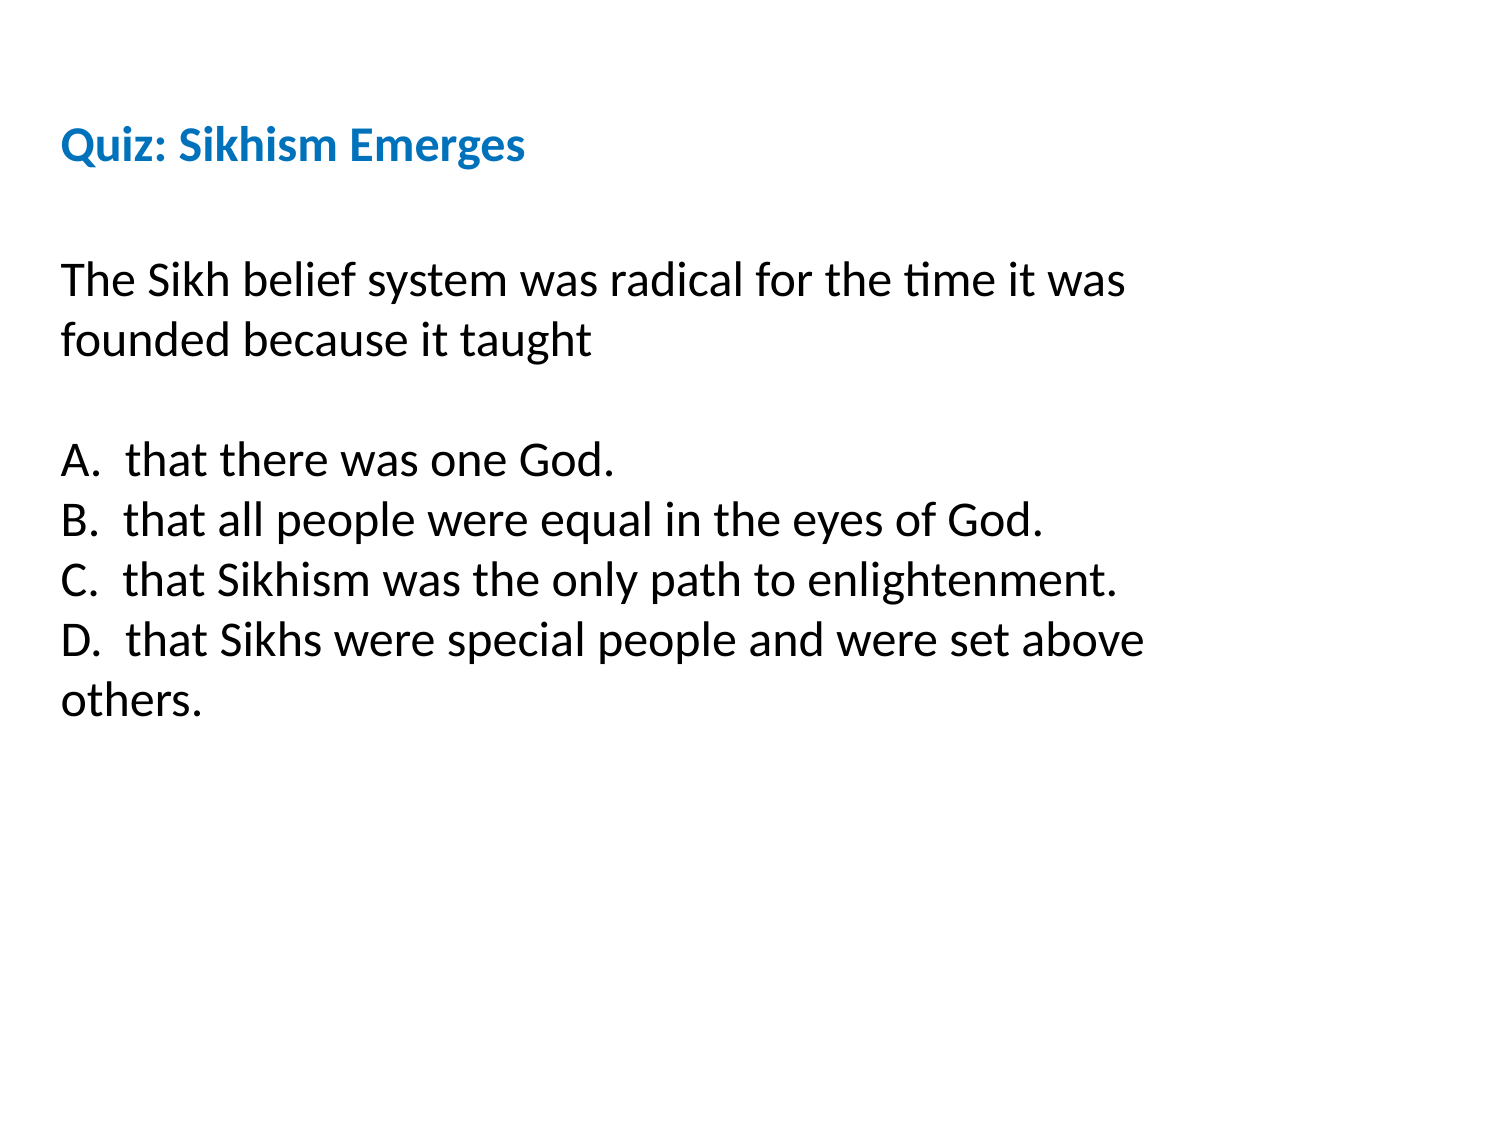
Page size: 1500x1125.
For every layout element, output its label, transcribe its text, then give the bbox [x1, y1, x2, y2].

text_box The Sikh belief system was radical for the time it was founded because it taught A. that there was one God. B. that all people were equal in the eyes of God. C. that Sikhism was the only path to enlightenment. D. that Sikhs were special people and were set above others. [45, 239, 1296, 735]
text_box Quiz: Sikhism Emerges [45, 104, 1296, 179]
